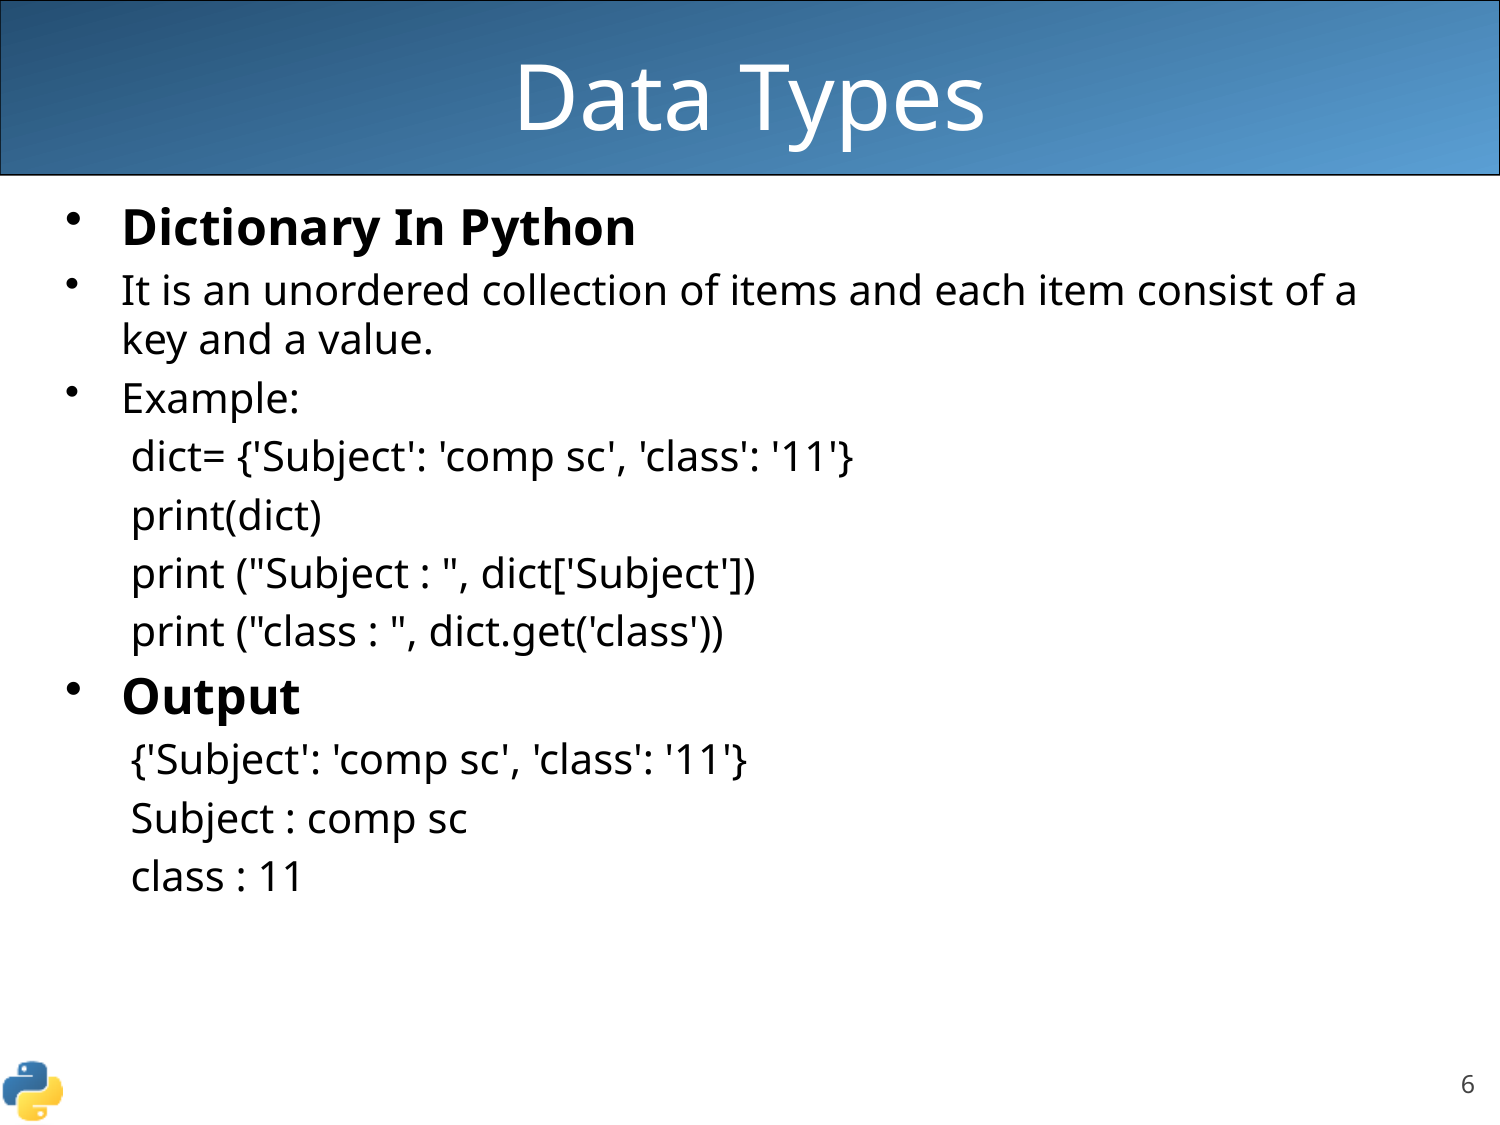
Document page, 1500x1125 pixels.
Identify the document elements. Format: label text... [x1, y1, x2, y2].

title Data Types [75, 0, 1425, 187]
list Dictionary In Python It is an unordered collection of items and each item consist of a key and a value. Example: dict= {'Subject': 'comp sc', 'class': '11'} print(dict) print ("Subject : ", dict['Subject']) print ("class : ", dict.get('class')) Output {'Subject': 'comp sc', 'class': '11'} Subject : comp sc class : 11 [50, 187, 1425, 947]
picture [0, 1055, 63, 1125]
